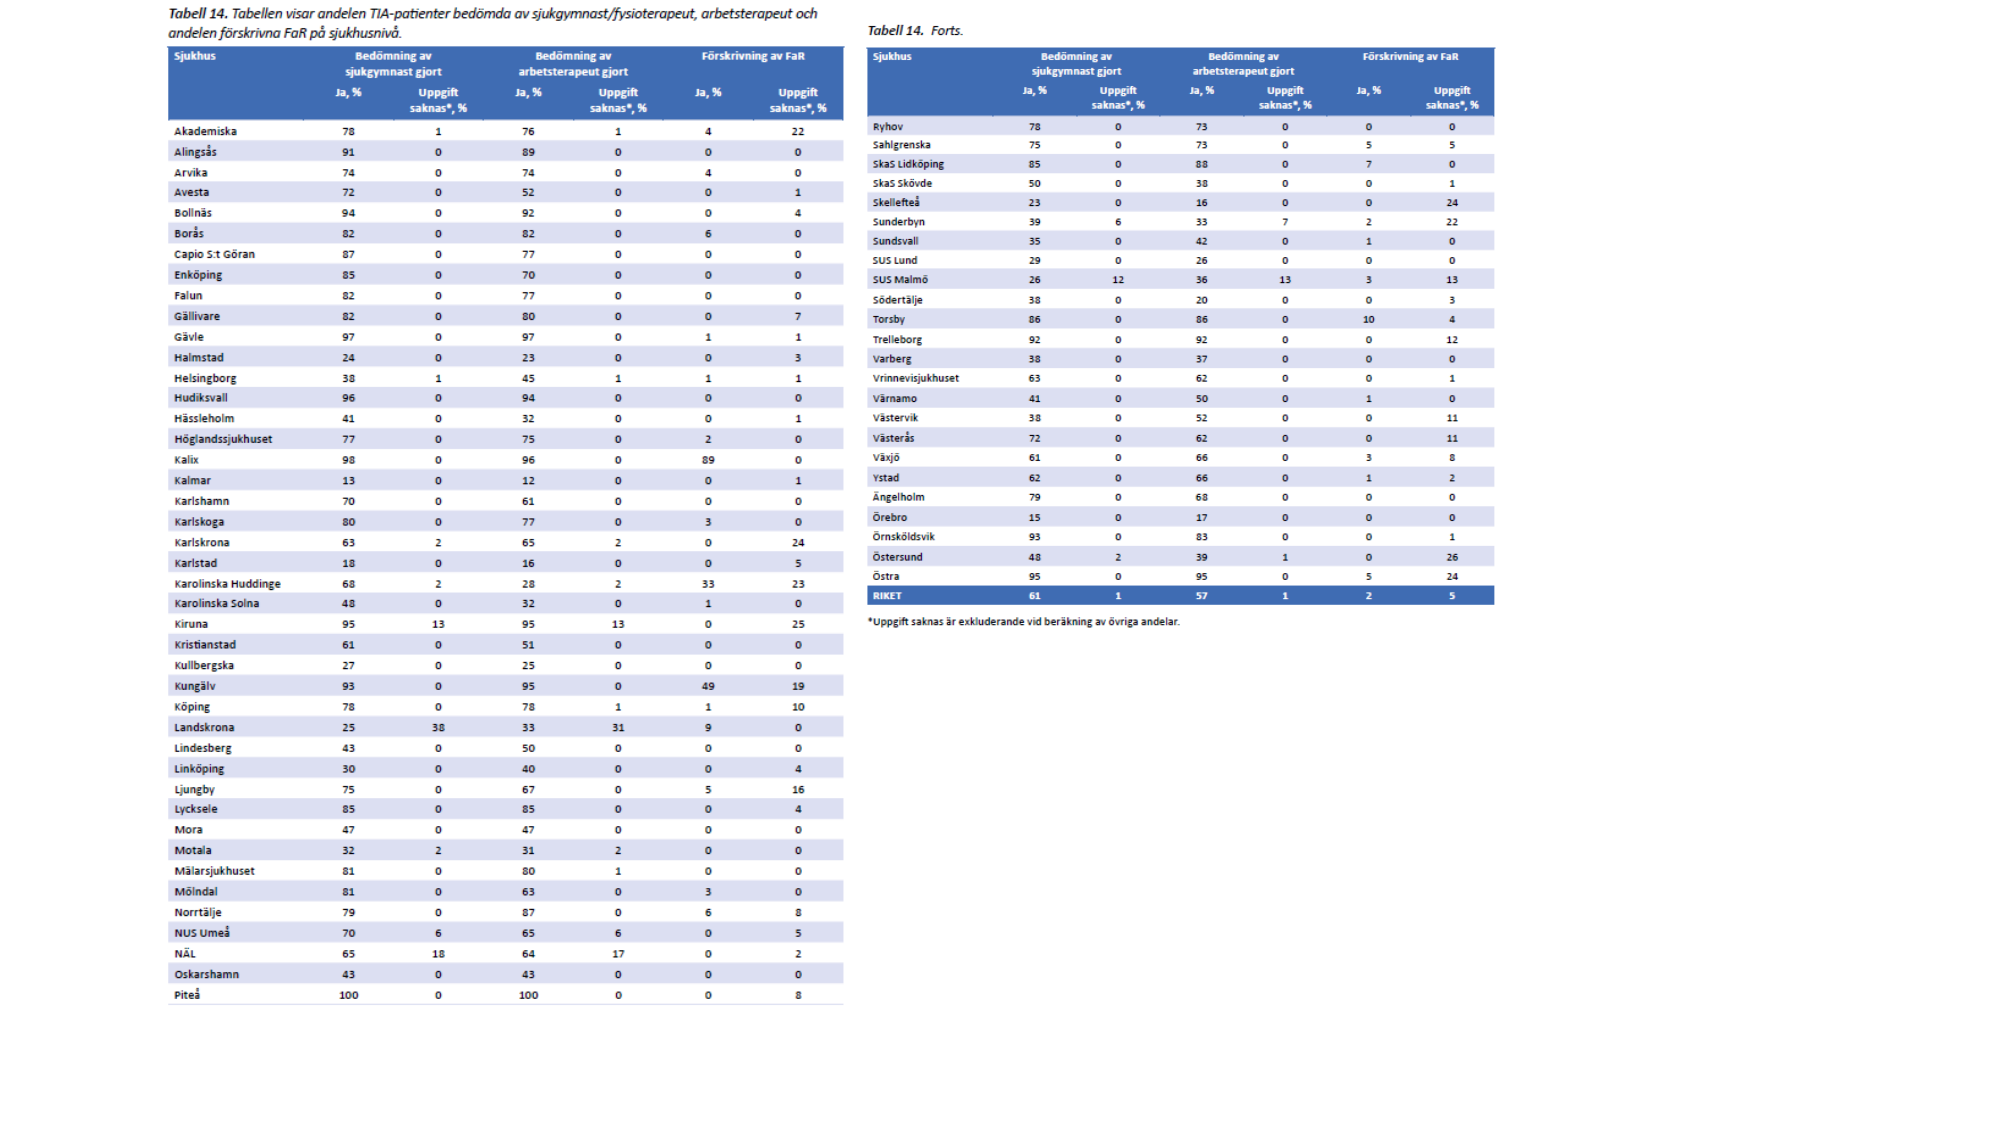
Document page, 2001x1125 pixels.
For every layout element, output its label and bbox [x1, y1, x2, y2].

picture [161, 0, 1515, 1015]
